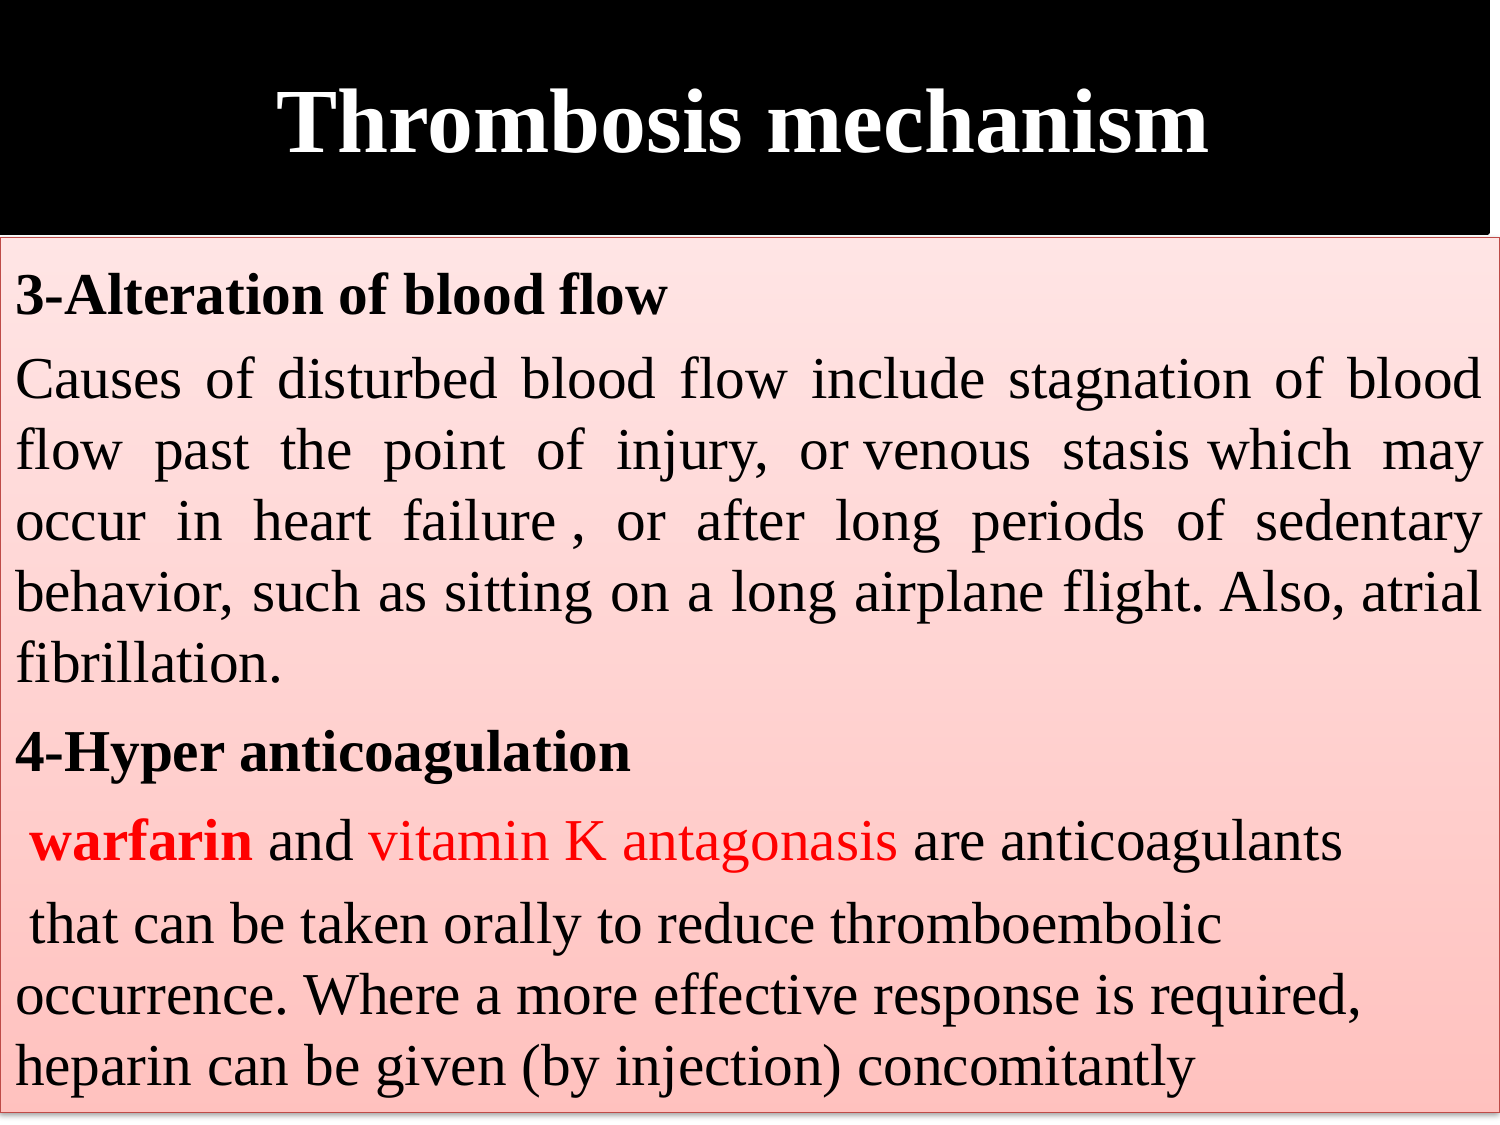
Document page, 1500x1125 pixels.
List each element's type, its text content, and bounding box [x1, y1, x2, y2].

title Thrombosis mechanism [0, 0, 1490, 235]
list 3-Alteration of blood flow Causes of disturbed blood flow include stagnation of blood flow past the point of injury, or venous stasis which may occur in heart failure , or after long periods of sedentary behavior, such as sitting on a long airplane flight. Also, atrial fibrillation. 4-Hyper anticoagulation warfarin and vitamin K antagonasis are anticoagulants that can be taken orally to reduce thromboembolic occurrence. Where a more effective response is required, heparin can be given (by injection) concomitantly [0, 237, 1500, 1113]
